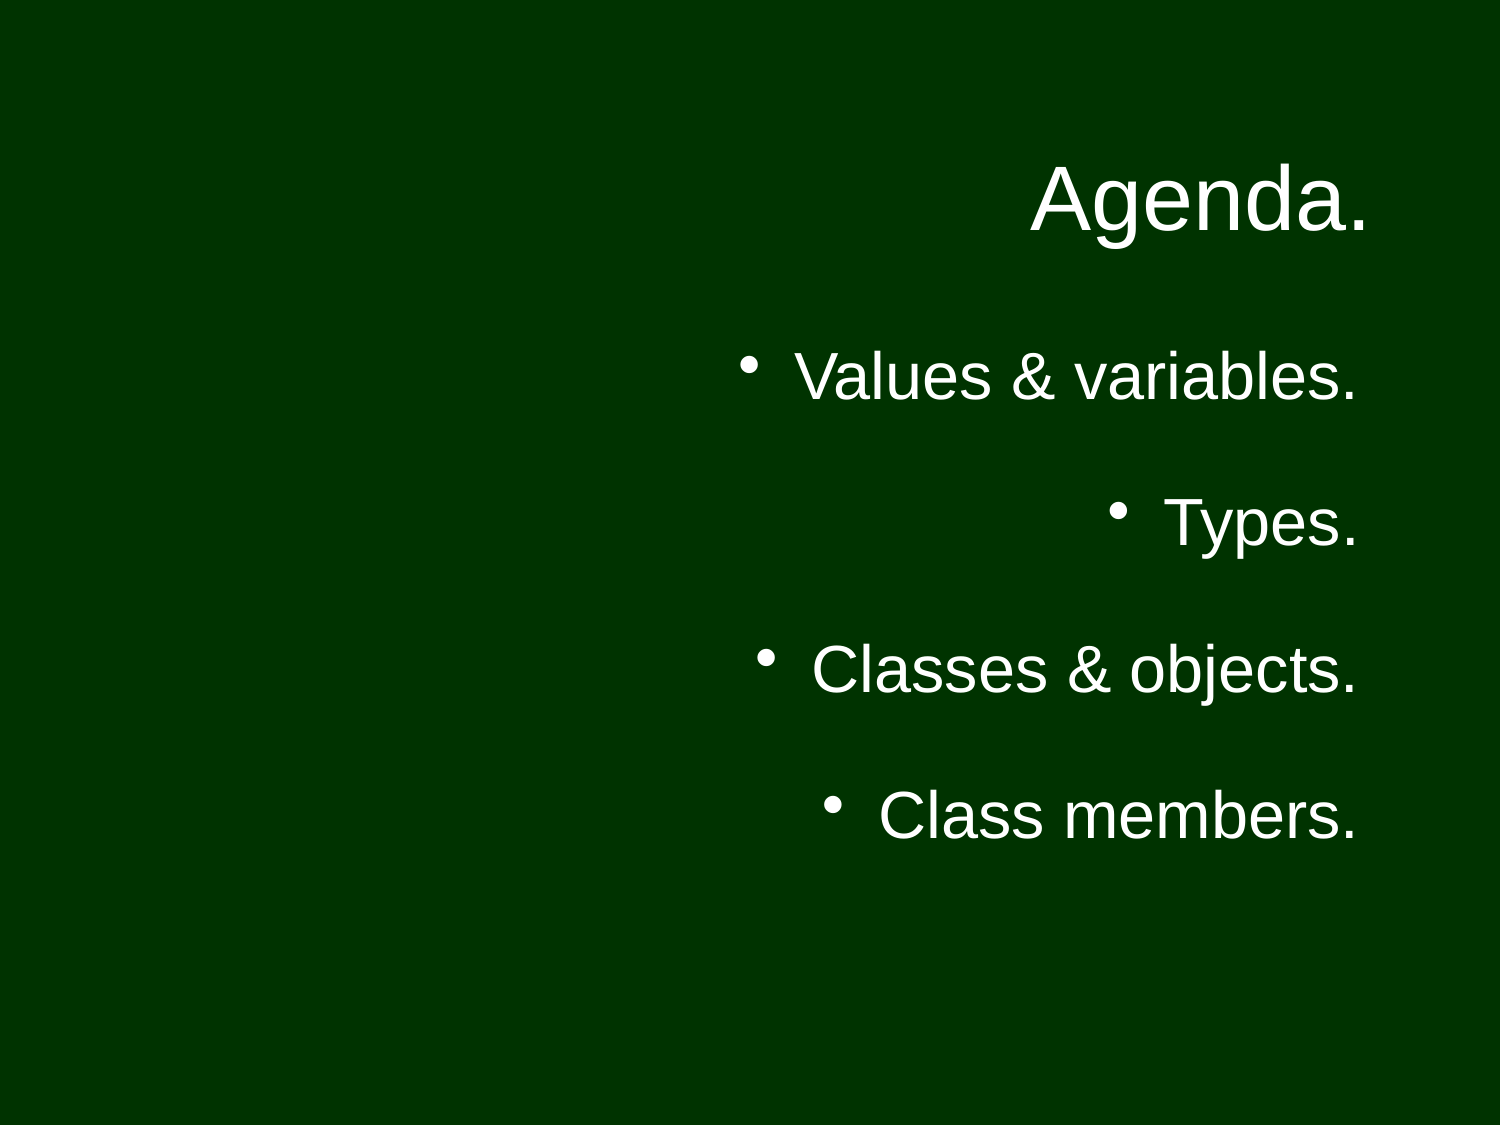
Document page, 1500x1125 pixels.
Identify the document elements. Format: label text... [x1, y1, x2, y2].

title Agenda. [112, 99, 1388, 288]
list Values & variables. Types. Classes & objects. Class members. [99, 324, 1375, 978]
